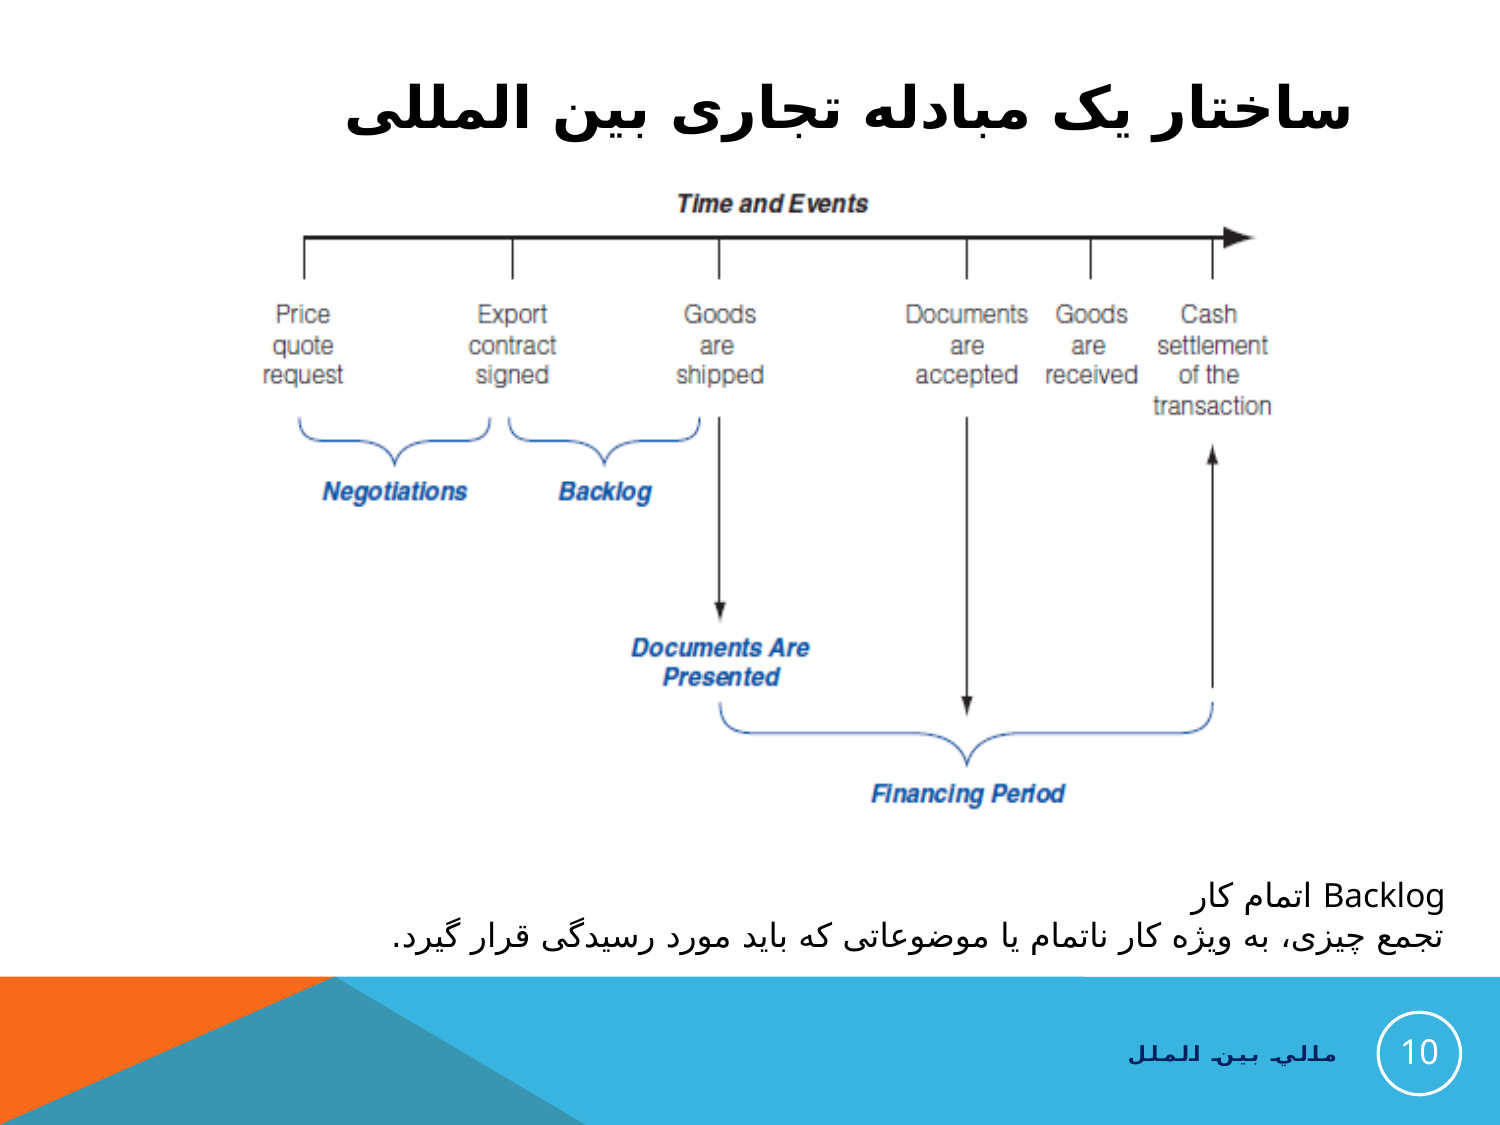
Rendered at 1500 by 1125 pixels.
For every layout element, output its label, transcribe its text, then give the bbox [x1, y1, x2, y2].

text_box Backlog اتمام کار تجمع چیزی، به ویژه کار ناتمام یا موضوعاتی که باید مورد رسیدگی قرار گیرد. [24, 866, 1461, 962]
picture [174, 161, 1332, 822]
title ساختار یک مبادله تجاری بین المللی [237, 60, 1369, 150]
footer مالي بين الملل [577, 1031, 1352, 1076]
slide_number 10 [1376, 1010, 1463, 1097]
